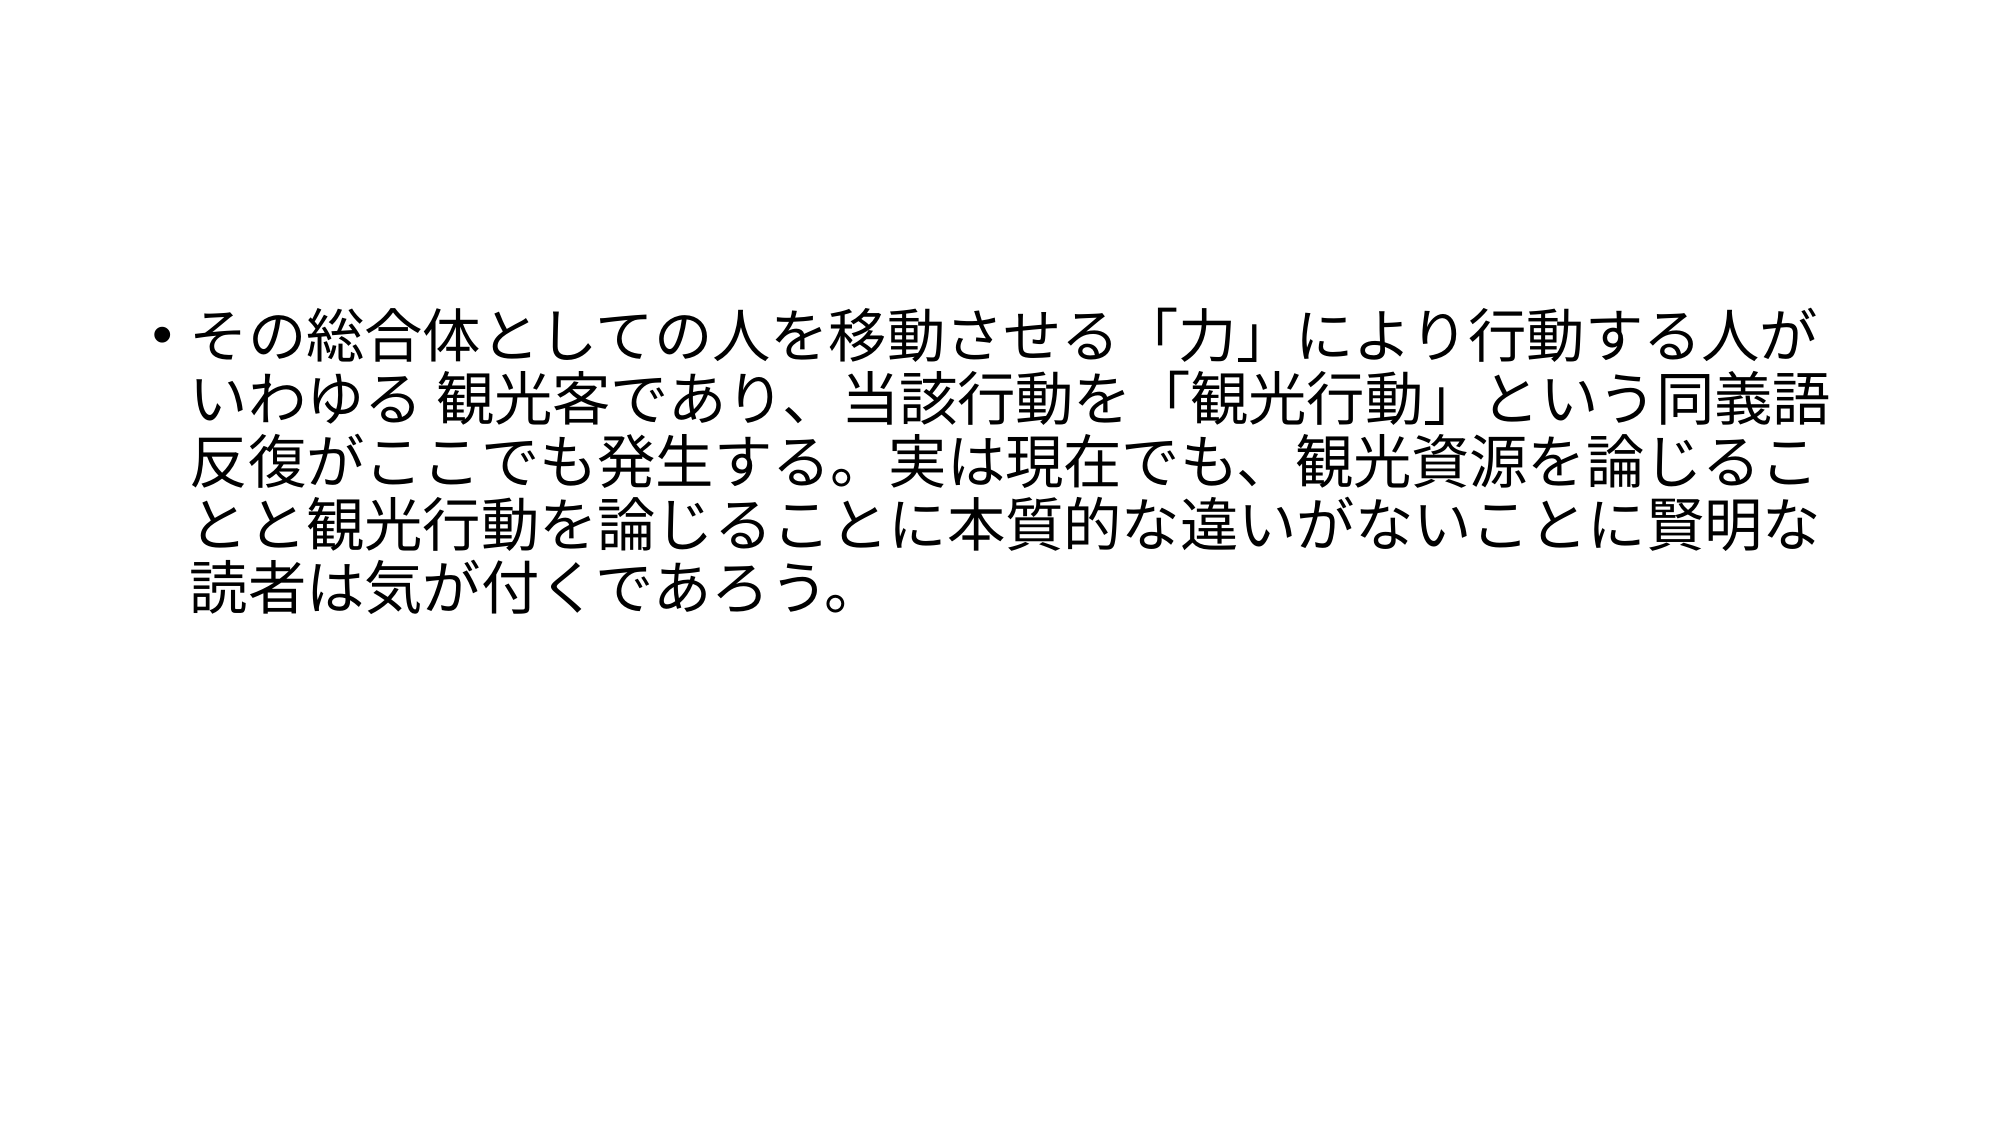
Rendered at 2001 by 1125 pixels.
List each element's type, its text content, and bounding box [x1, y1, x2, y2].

list その総合体としての人を移動させる「力」により行動する人がいわゆる 観光客であり、当該行動を「観光行動」という同義語反復がここでも発生する。実は現在でも、観光資源を論じることと観光行動を論じることに本質的な違いがないことに賢明な読者は気が付くであろう。 [137, 299, 1863, 1014]
